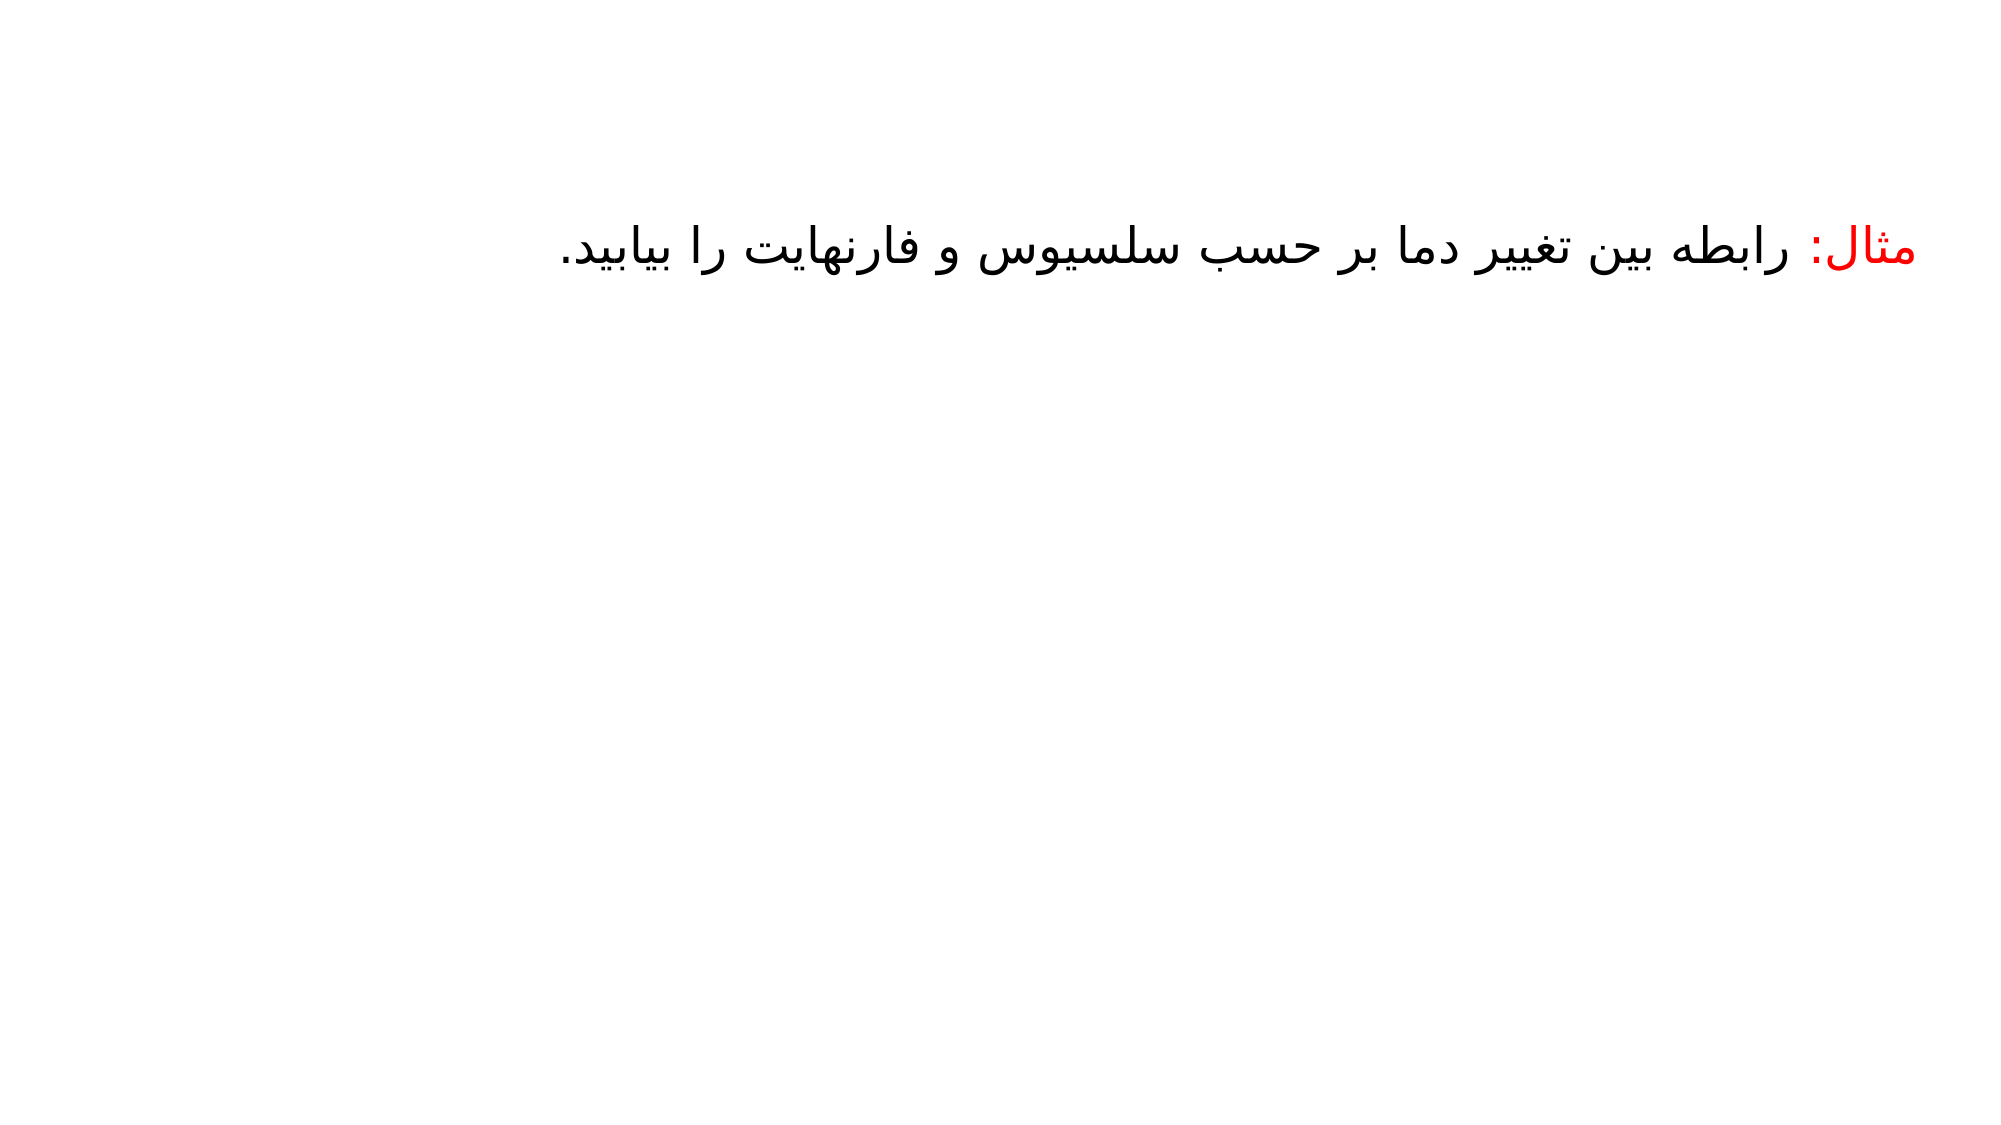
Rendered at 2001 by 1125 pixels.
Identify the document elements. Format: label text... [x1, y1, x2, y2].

text_box مثال: رابطه بین تغییر دما بر حسب سلسیوس و فارنهایت را بیابید. [543, 206, 1933, 282]
